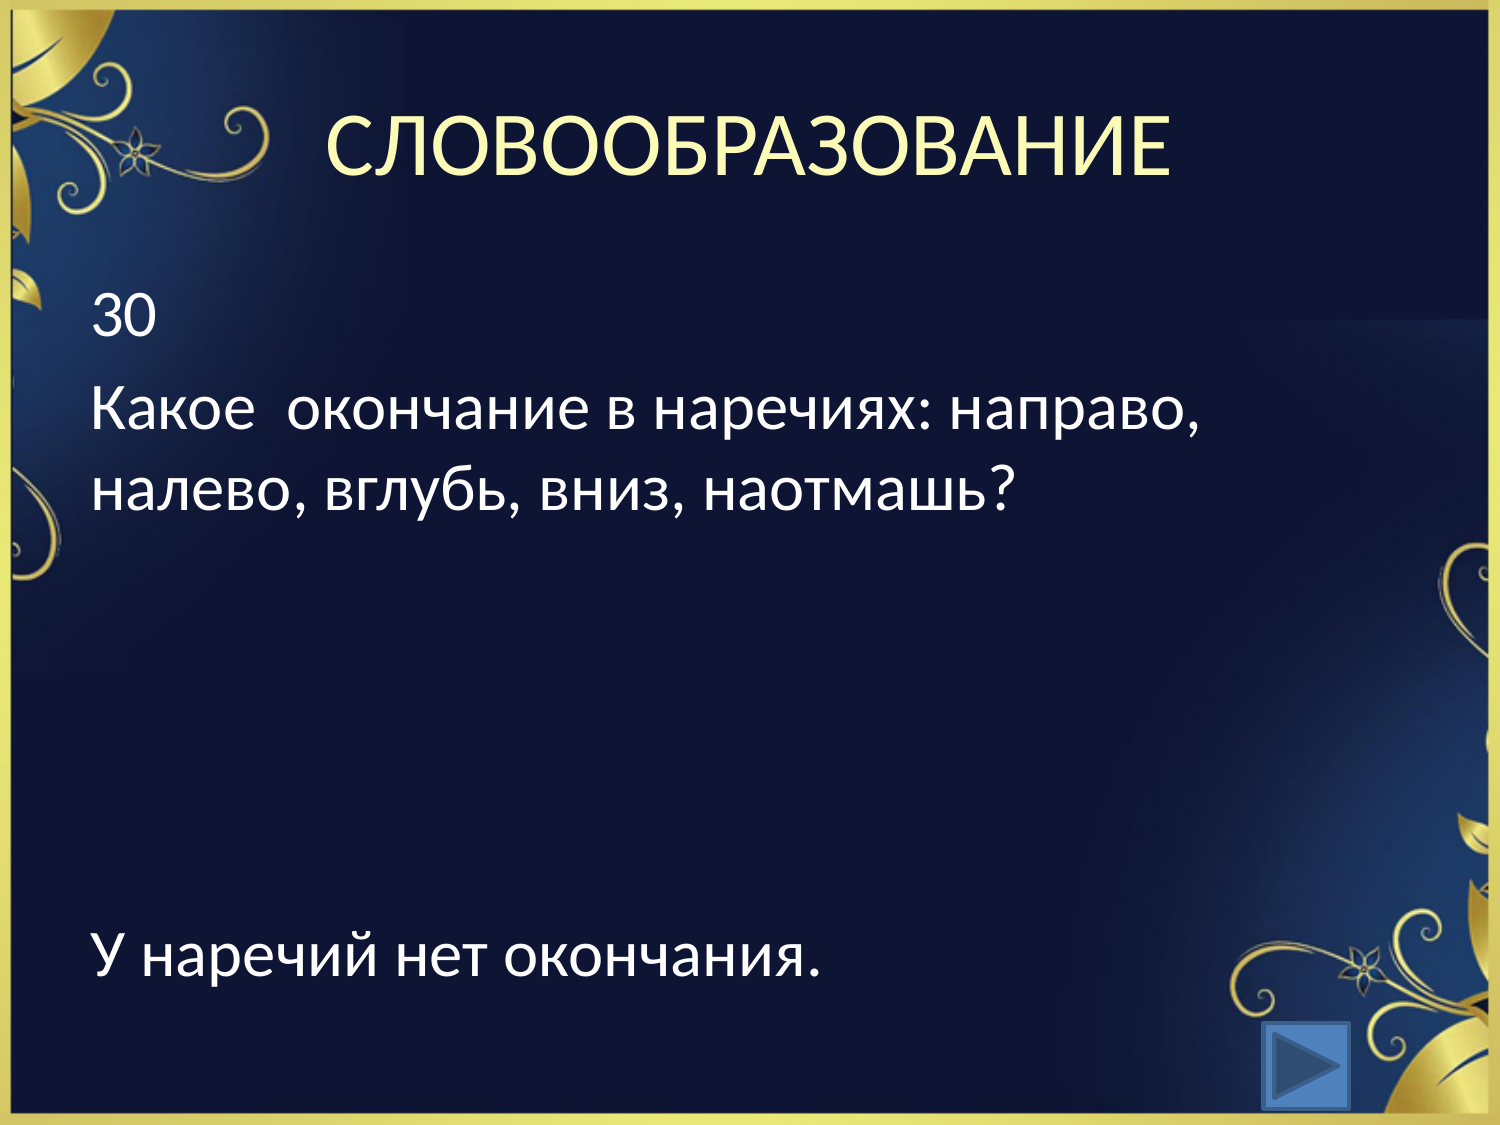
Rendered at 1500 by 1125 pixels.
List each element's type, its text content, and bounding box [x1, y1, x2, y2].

text_box [1261, 1021, 1351, 1111]
list 30 Какое окончание в наречиях: направо, налево, вглубь, вниз, наотмашь? У наречий нет окончания. [74, 262, 1426, 1006]
picture [0, 0, 1500, 1125]
title СЛОВООБРАЗОВАНИЕ [74, 44, 1426, 233]
